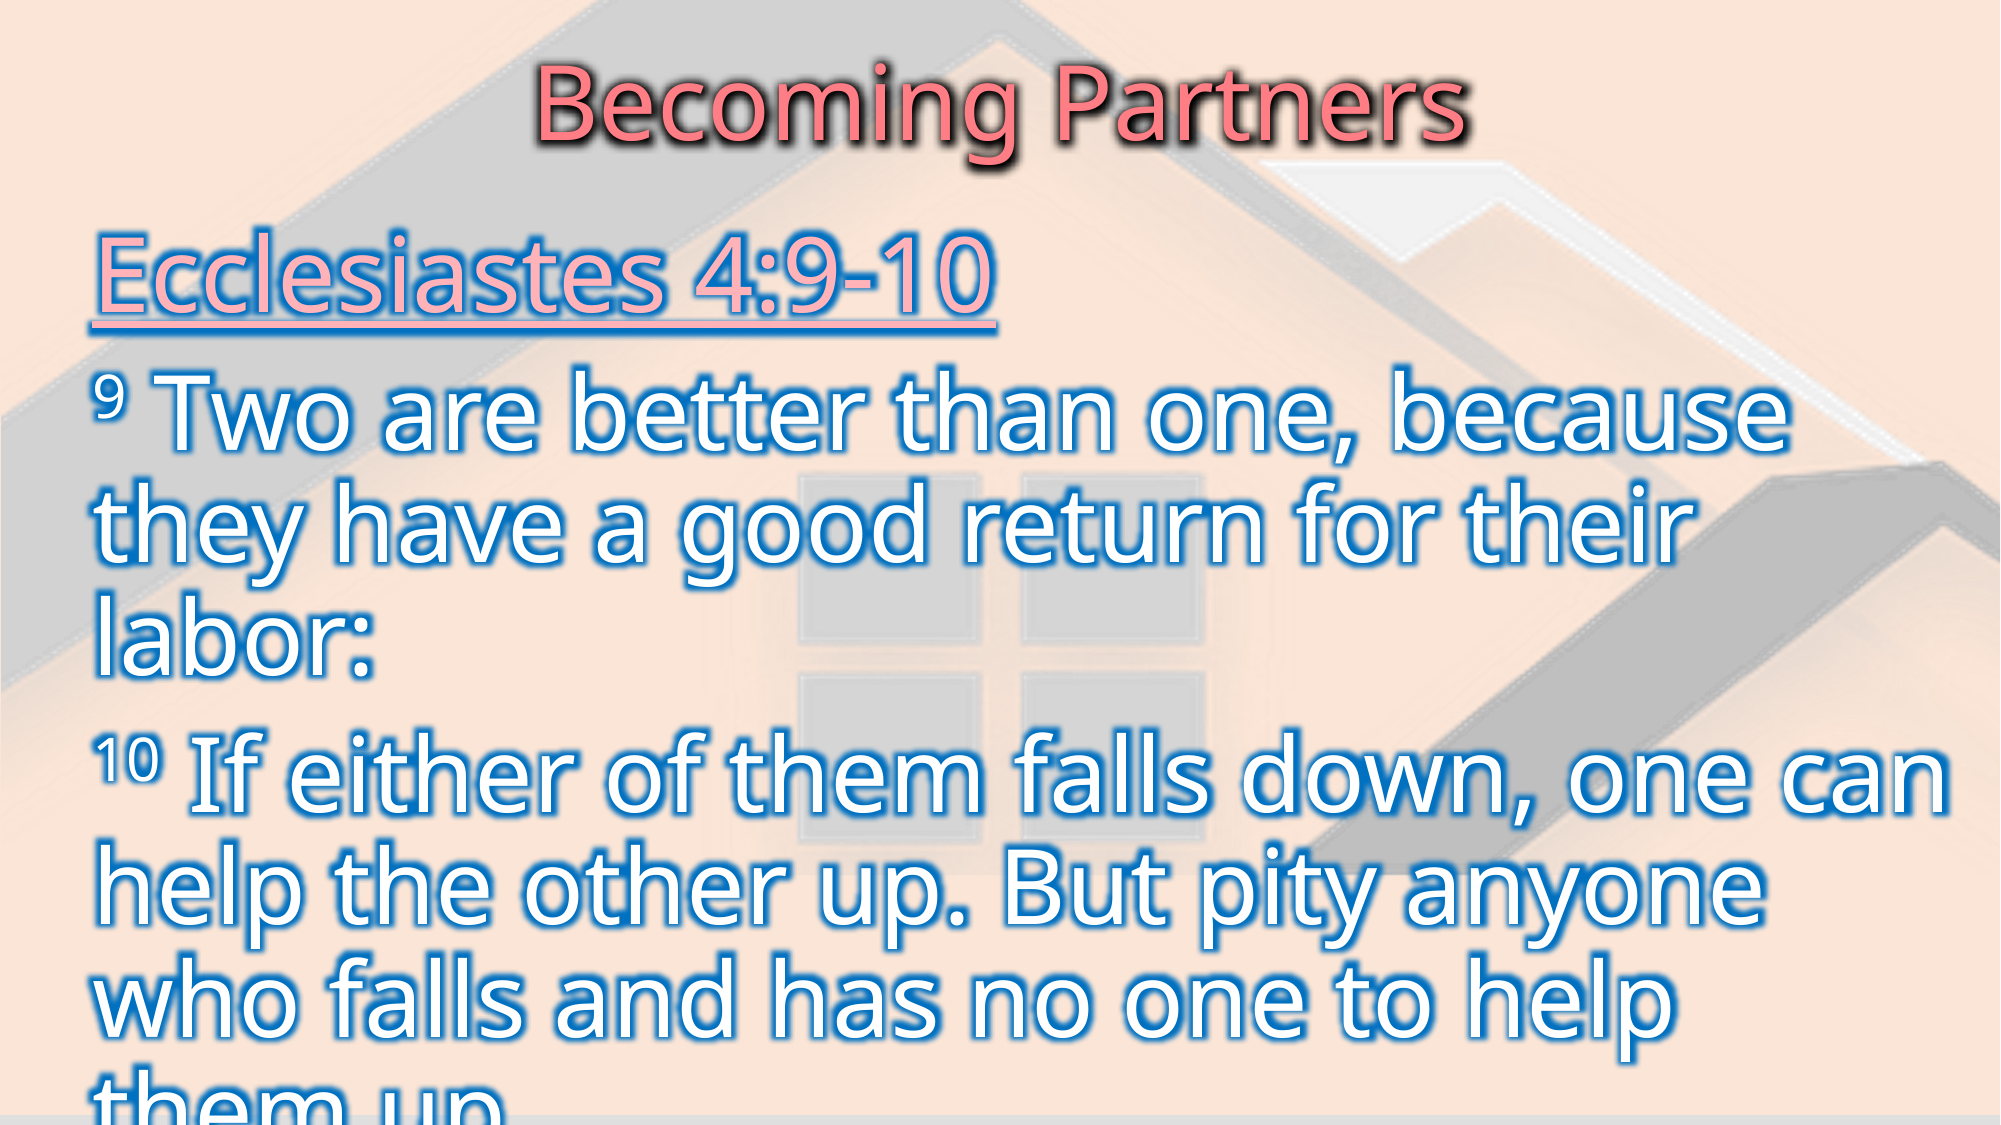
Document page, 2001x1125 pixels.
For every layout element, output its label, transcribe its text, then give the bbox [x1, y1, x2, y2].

picture [0, 0, 2001, 1125]
text_box Becoming Partners [0, 26, 2000, 169]
text_box Ecclesiastes 4:9-10 9 Two are better than one, because they have a good return for their labor: 10 If either of them falls down, one can help the other up. But pity anyone who falls and has no one to help them up. [75, 214, 1974, 1075]
